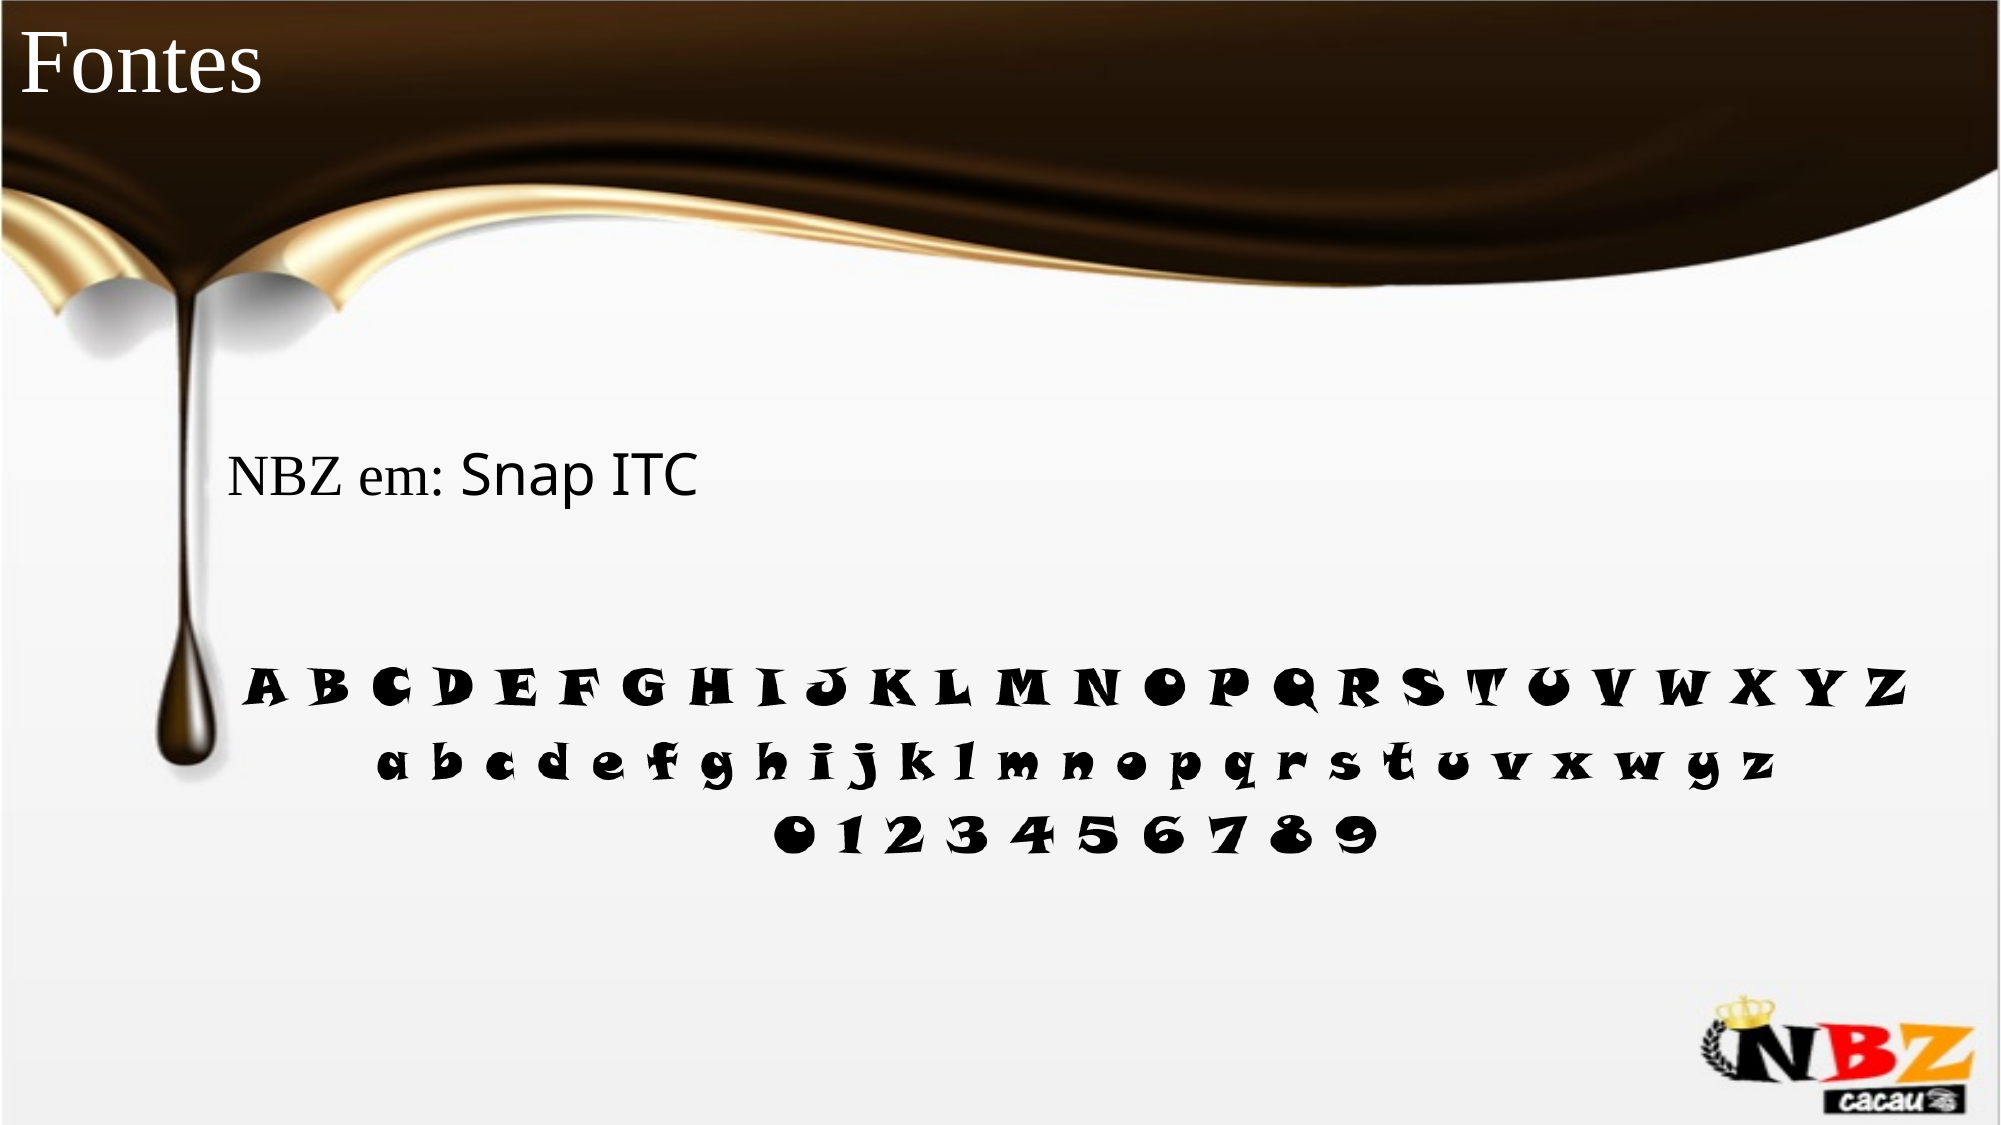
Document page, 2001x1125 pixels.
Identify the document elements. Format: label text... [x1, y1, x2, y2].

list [212, 640, 1938, 919]
text_box NBZ em: Snap ITC [212, 437, 793, 521]
title Fontes [4, 0, 299, 125]
picture [0, 0, 2001, 1125]
